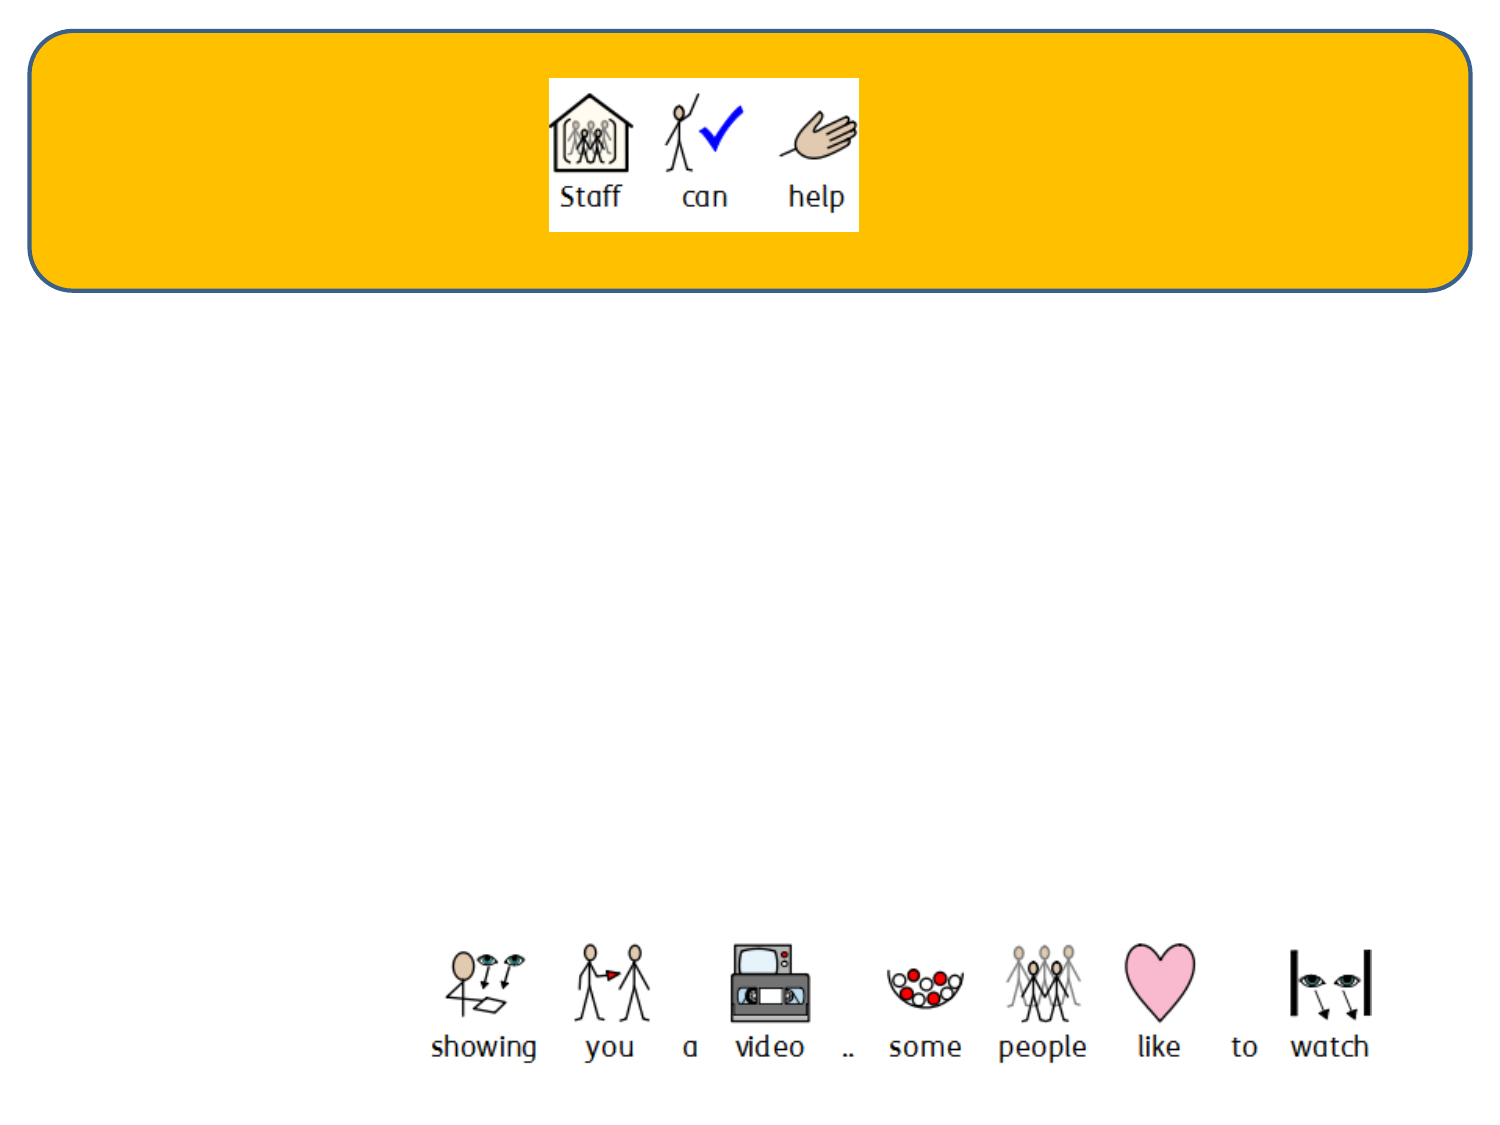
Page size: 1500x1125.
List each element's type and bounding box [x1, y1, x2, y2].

text_box [27, 28, 1473, 293]
picture [430, 928, 1372, 1083]
picture [548, 77, 859, 232]
